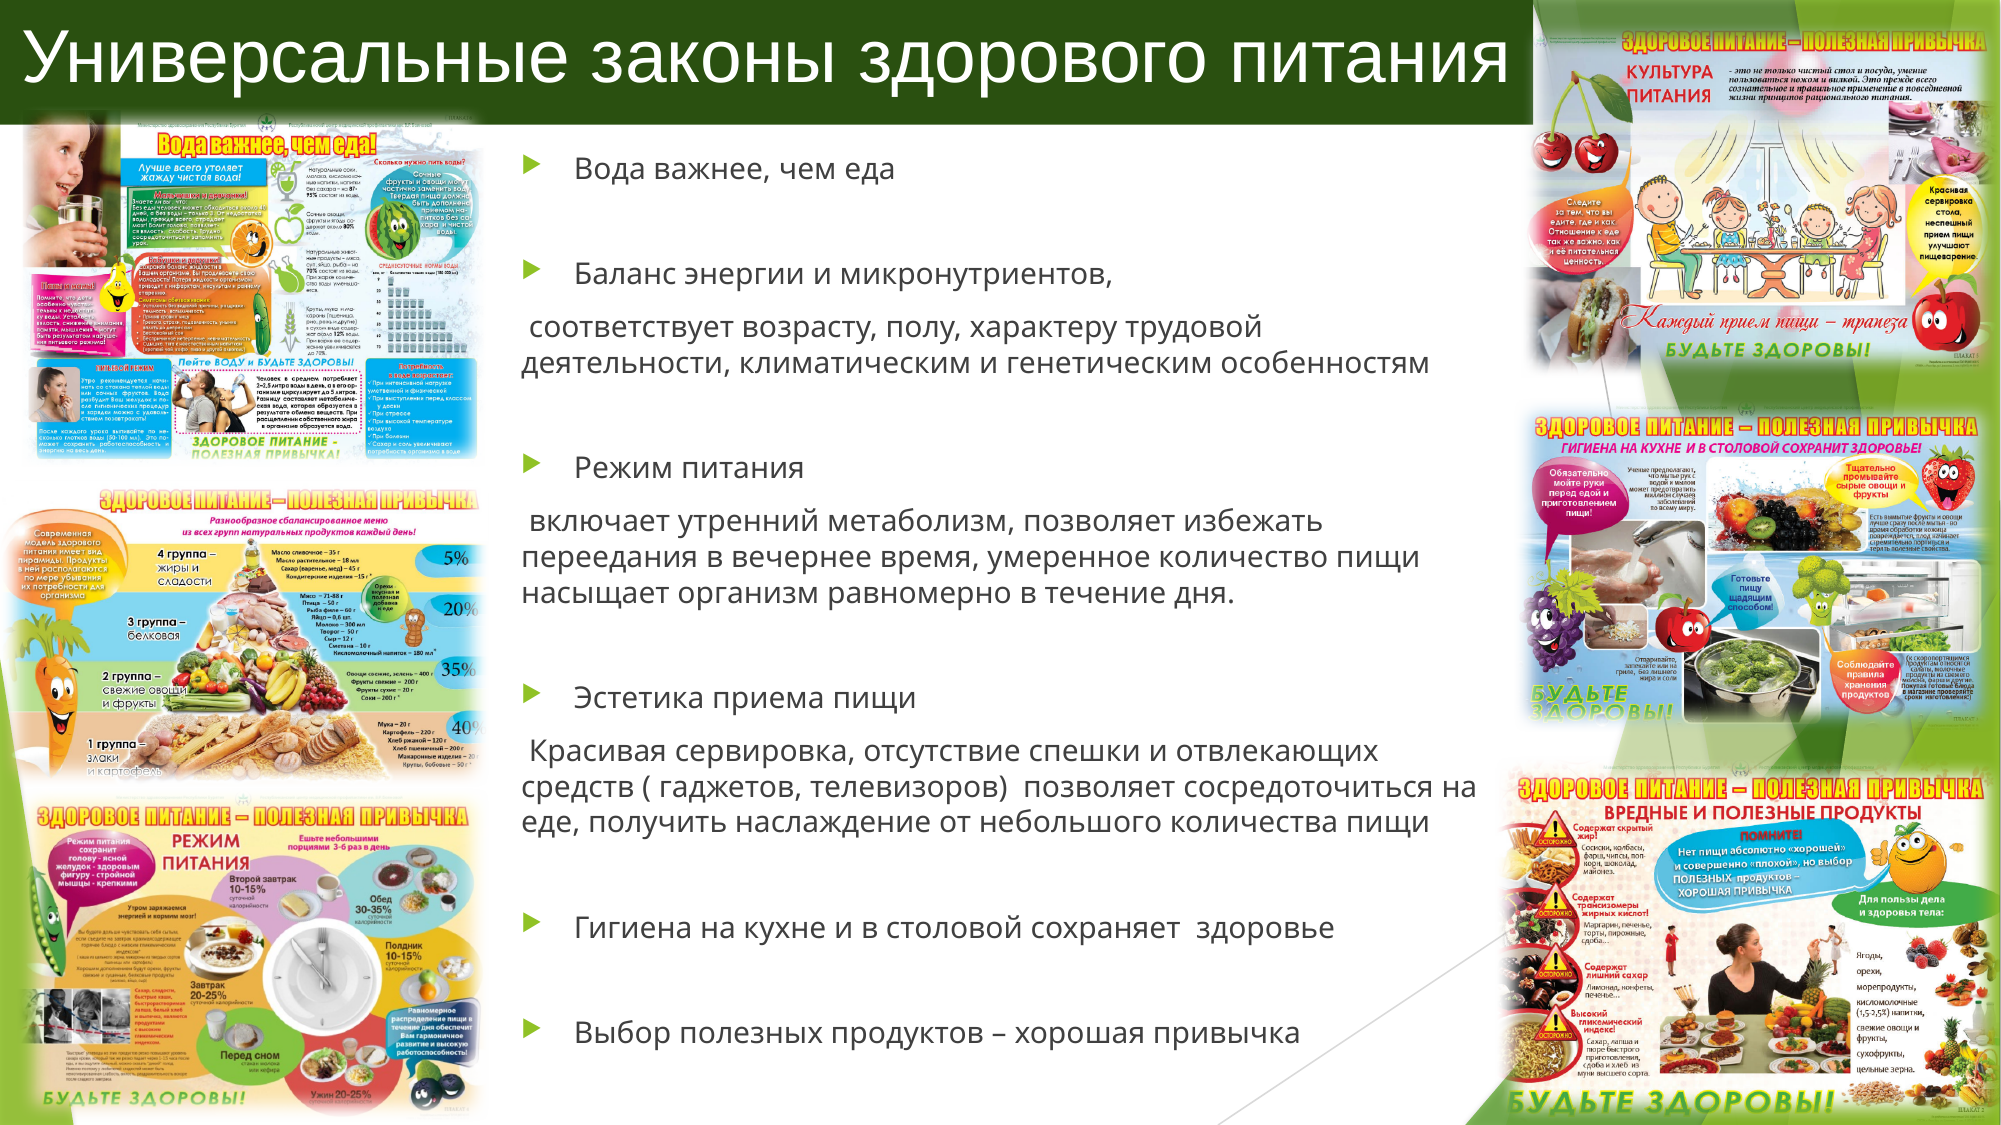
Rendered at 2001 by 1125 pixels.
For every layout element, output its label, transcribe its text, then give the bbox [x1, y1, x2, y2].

picture [1495, 756, 2000, 1125]
list Вода важнее, чем еда Баланс энергии и микронутриентов, соответствует возрасту, полу, характеру трудовой деятельности, климатическим и генетическим особенностям Режим питания включает утренний метаболизм, позволяет избежать переедания в вечернее время, умеренное количество пищи насыщает организм равномерно в течение дня. Эстетика приема пищи Красивая сервировка, отсутствие спешки и отвлекающих средств ( гаджетов, телевизоров) позволяет сосредоточиться на еде, получить наслаждение от небольшого количества пищи Гигиена на кухне и в столовой сохраняет здоровье Выбор полезных продуктов – хорошая привычка [506, 142, 1496, 1074]
picture [0, 478, 491, 1123]
picture [1521, 20, 2000, 378]
picture [1512, 397, 2000, 733]
title Универсальные законы здорового питания [0, 0, 1534, 125]
picture [15, 103, 491, 472]
